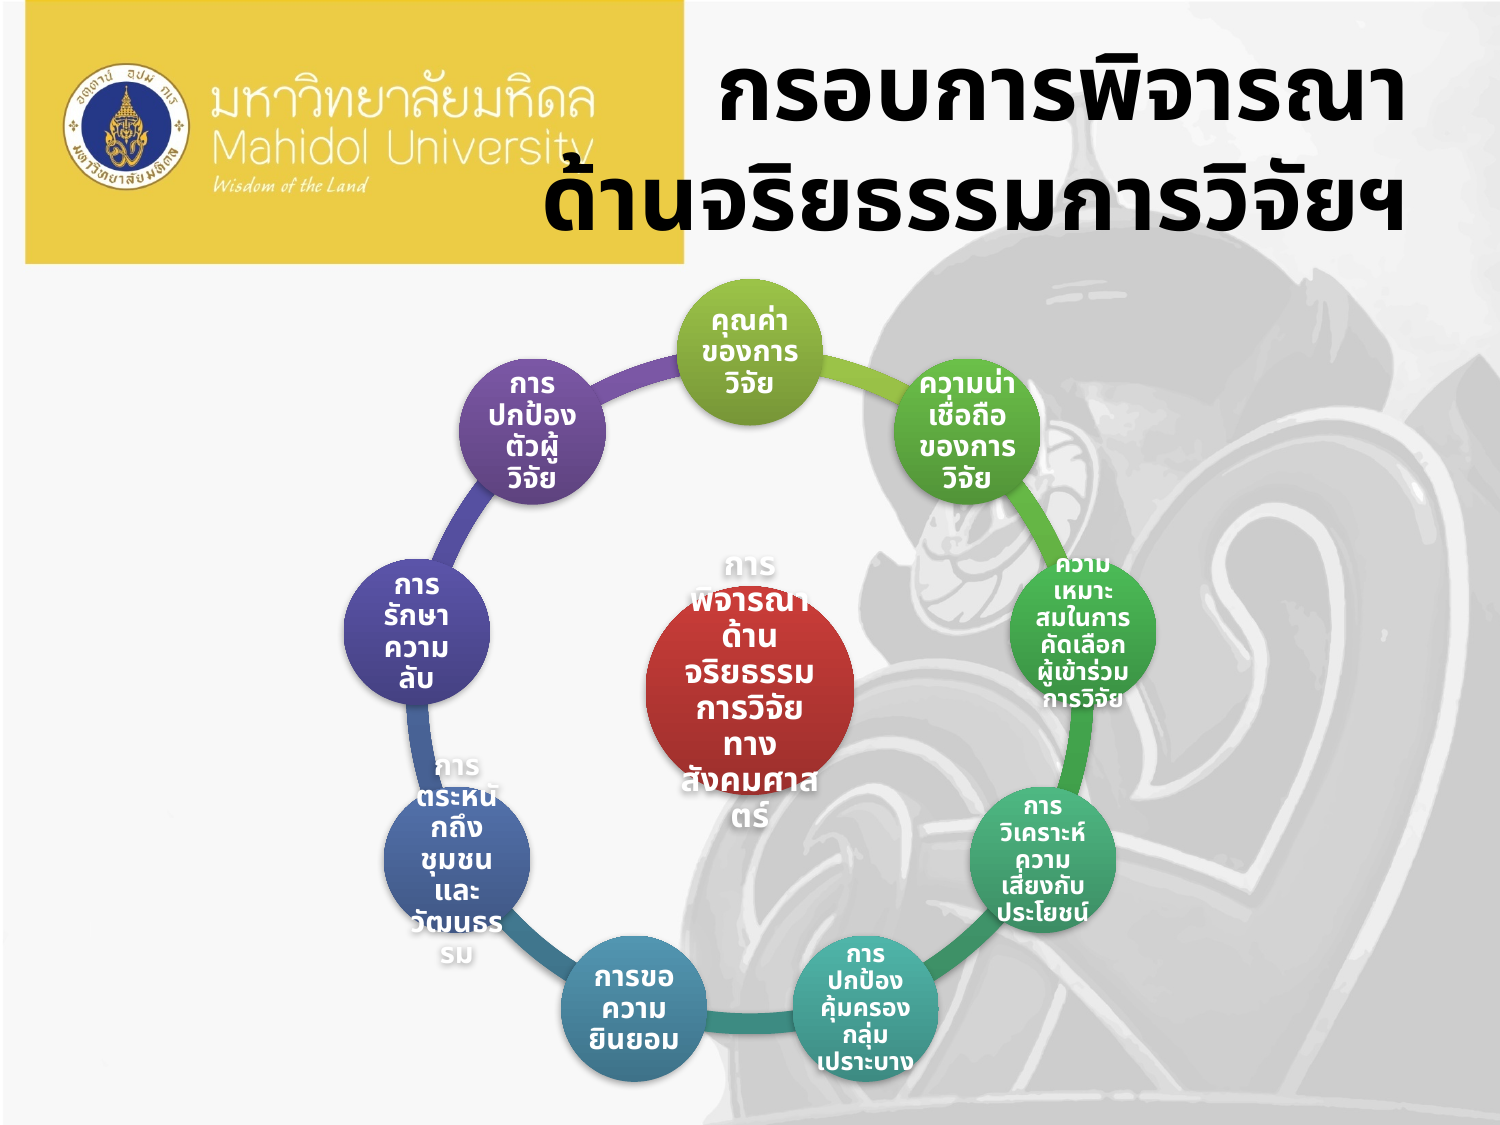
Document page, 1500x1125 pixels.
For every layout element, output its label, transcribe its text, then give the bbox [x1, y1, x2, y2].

title กรอบการพิจารณา ด้านจริยธรรมการวิจัยฯ [74, 44, 1426, 233]
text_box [76, 278, 1424, 1083]
picture [0, 0, 1500, 1125]
